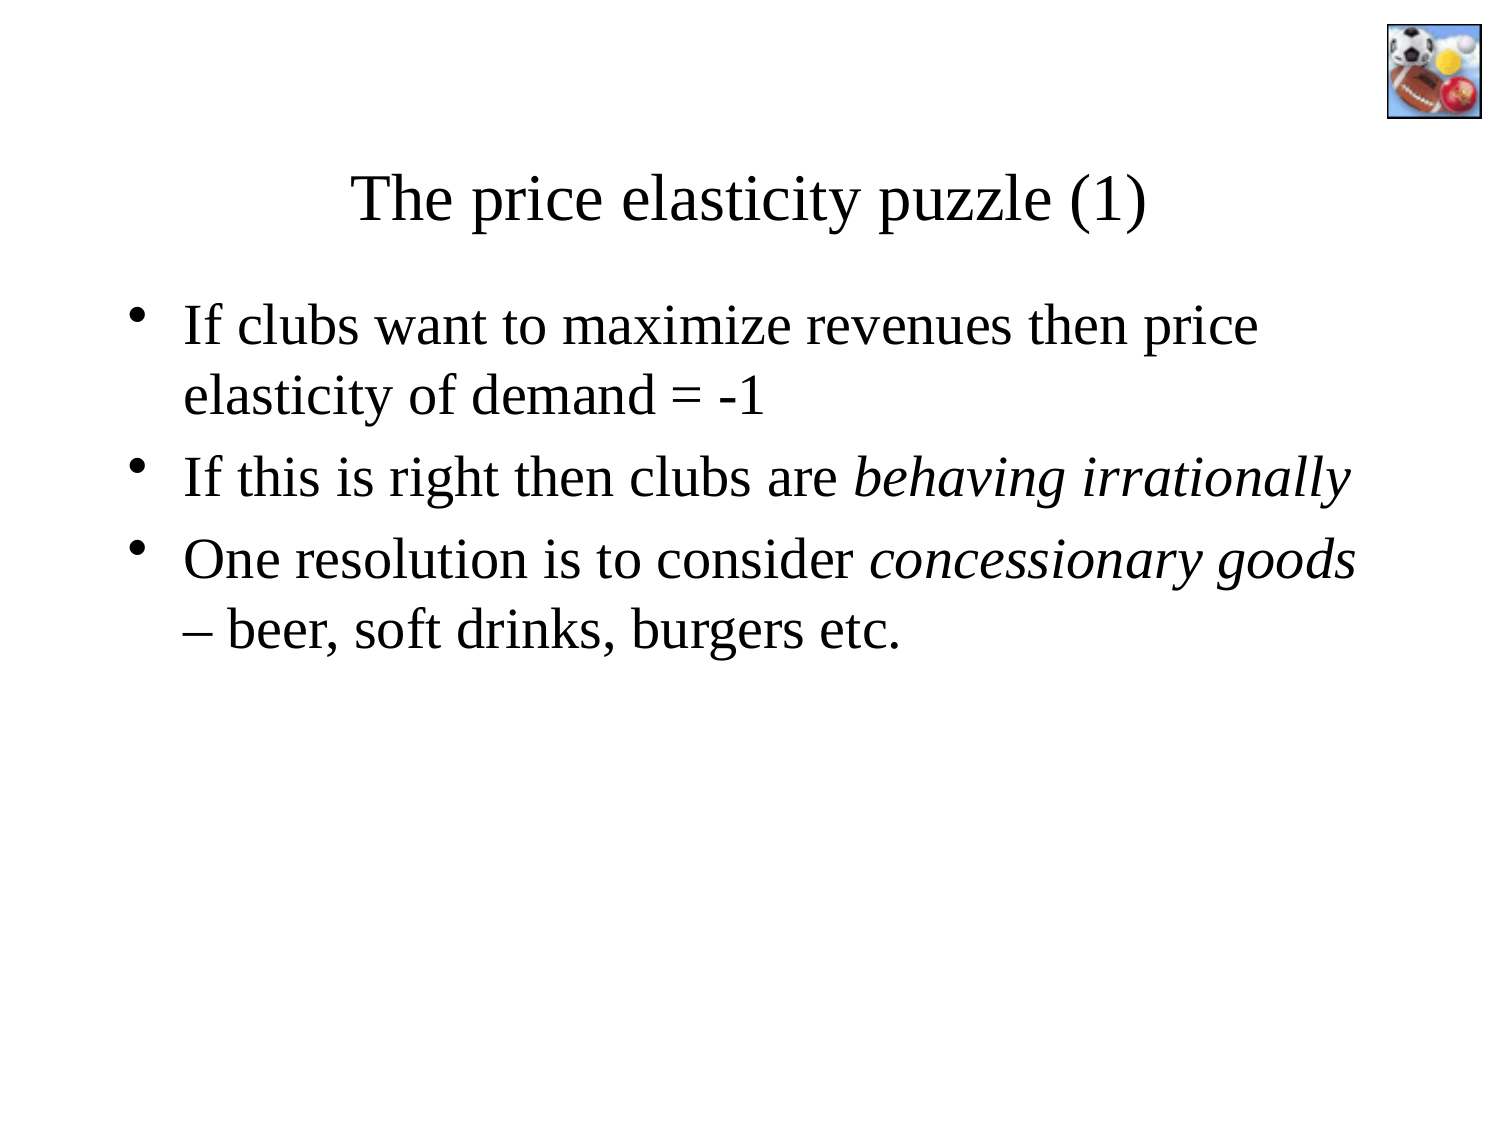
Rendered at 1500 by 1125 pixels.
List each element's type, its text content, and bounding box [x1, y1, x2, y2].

list If clubs want to maximize revenues then price elasticity of demand = -1 If this is right then clubs are behaving irrationally One resolution is to consider concessionary goods – beer, soft drinks, burgers etc. [112, 278, 1388, 1000]
picture [1387, 24, 1482, 119]
title The price elasticity puzzle (1) [112, 99, 1388, 278]
